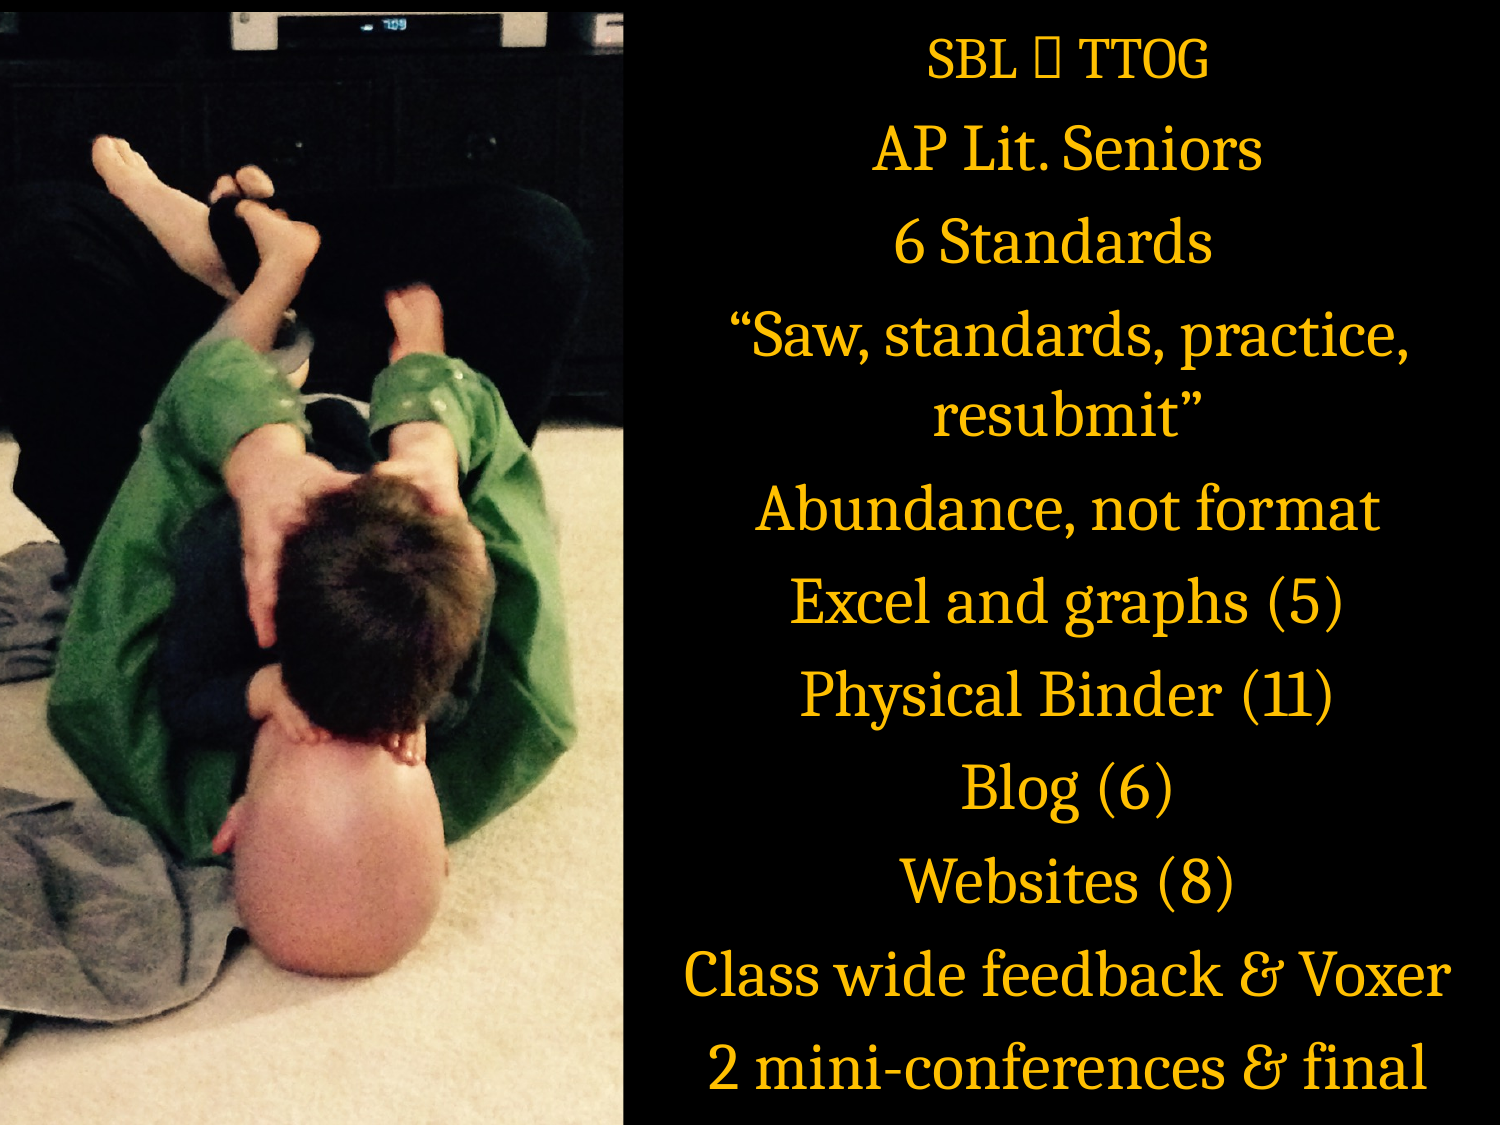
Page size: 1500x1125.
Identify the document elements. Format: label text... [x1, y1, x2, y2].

subtitle SBL  TTOG AP Lit. Seniors 6 Standards “Saw, standards, practice, resubmit” Abundance, not format Excel and graphs (5) Physical Binder (11) Blog (6) Websites (8) Class wide feedback & Voxer 2 mini-conferences & final [637, 12, 1500, 1125]
picture [0, 12, 624, 1125]
